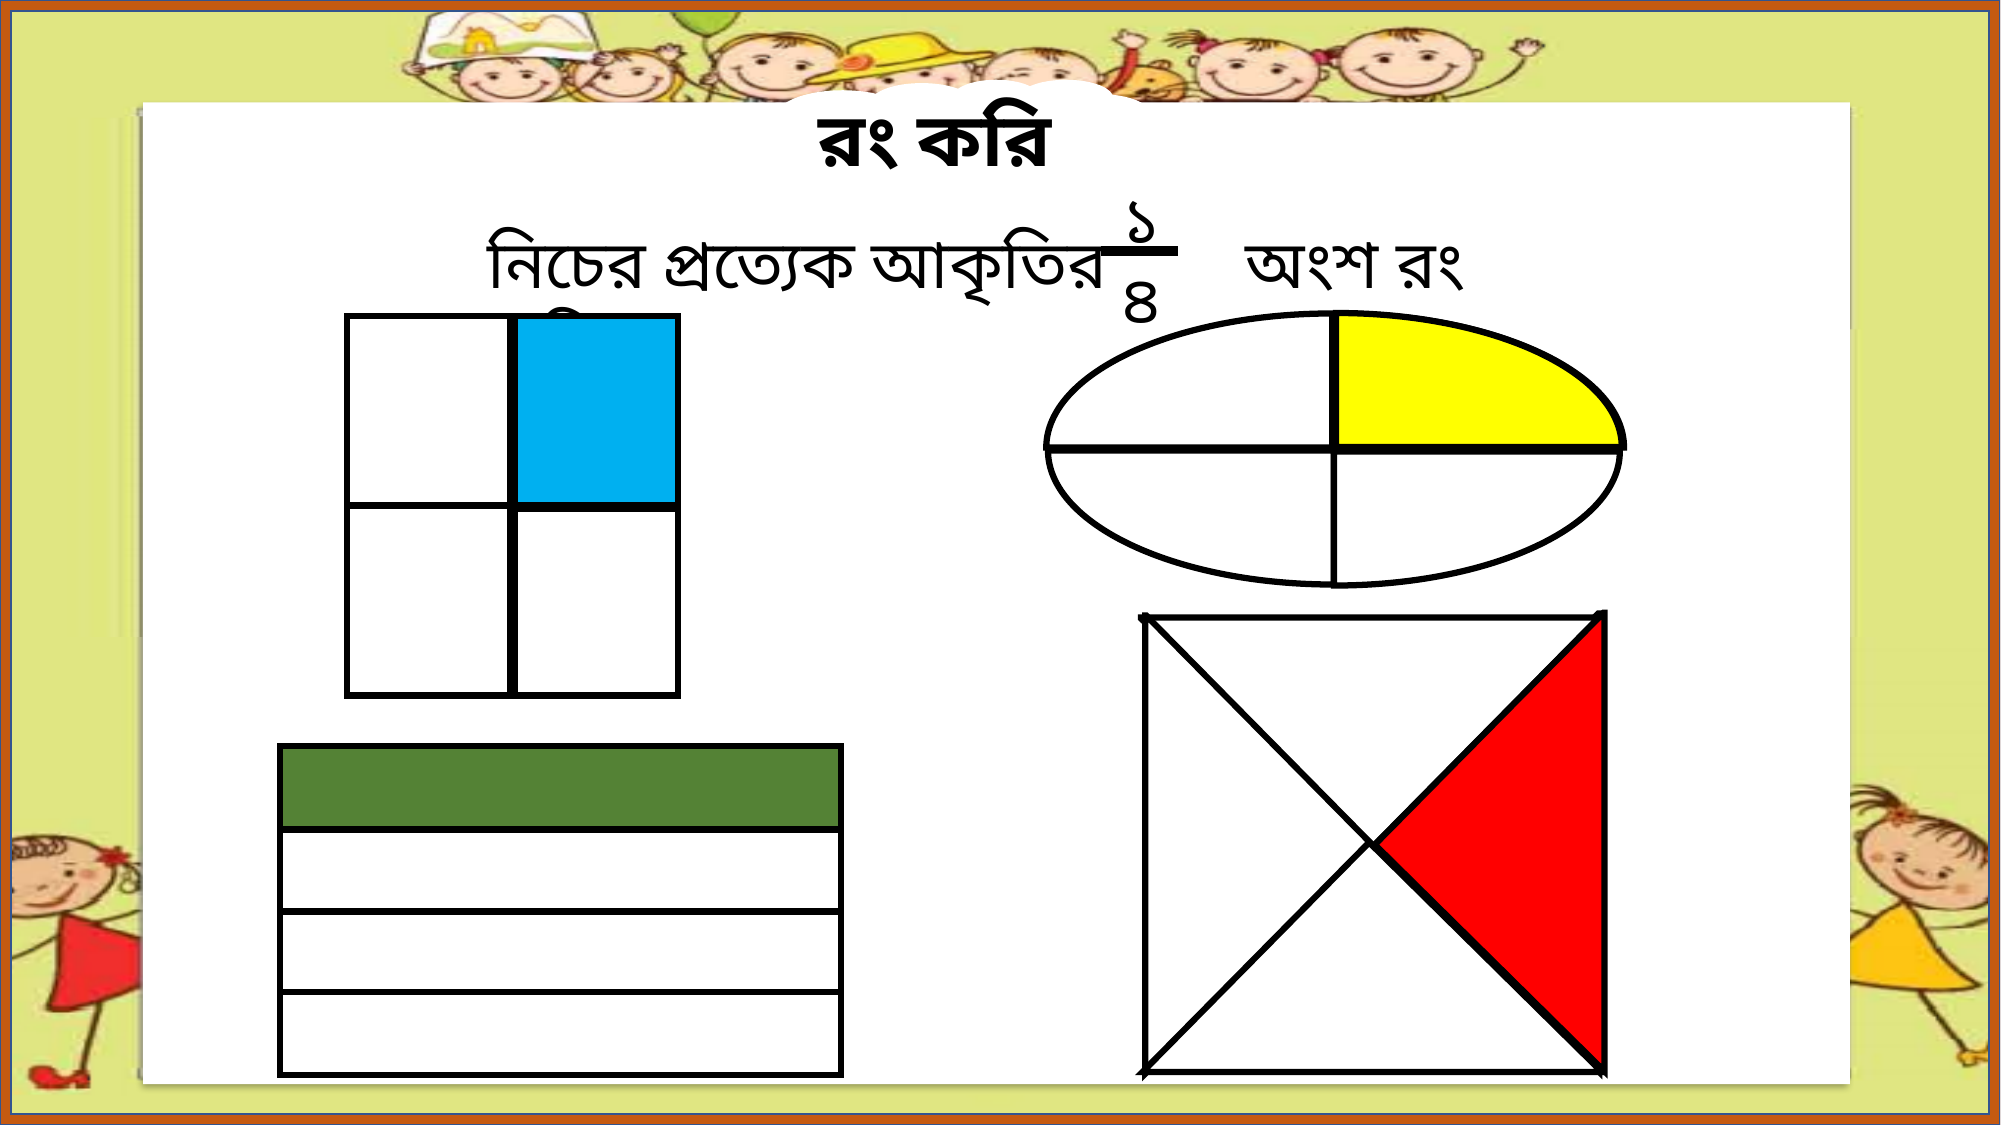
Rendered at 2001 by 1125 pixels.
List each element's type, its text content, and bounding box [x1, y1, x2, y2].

text_box [346, 505, 511, 696]
text_box [346, 315, 511, 505]
text_box [1373, 611, 1606, 1074]
text_box [279, 991, 842, 1076]
text_box নিচের প্রত্যেক আকৃতির অংশ রং করি [472, 214, 1138, 389]
text_box [1046, 449, 1335, 586]
text_box [1144, 614, 1373, 1068]
text_box [1332, 450, 1621, 587]
text_box [514, 315, 679, 506]
text_box নিচের প্রত্যেক আকৃতির অংশ রং করি [1202, 214, 1569, 366]
text_box [1334, 311, 1623, 449]
text_box [279, 745, 842, 830]
text_box রং করি [738, 78, 1162, 201]
text_box [511, 318, 676, 510]
text_box [1045, 312, 1334, 449]
text_box [1568, 366, 1626, 449]
text_box [279, 830, 842, 910]
text_box [1150, 616, 1597, 843]
text_box [1140, 840, 1602, 1074]
text_box [279, 910, 842, 991]
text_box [1080, 169, 1202, 347]
text_box [514, 506, 679, 696]
